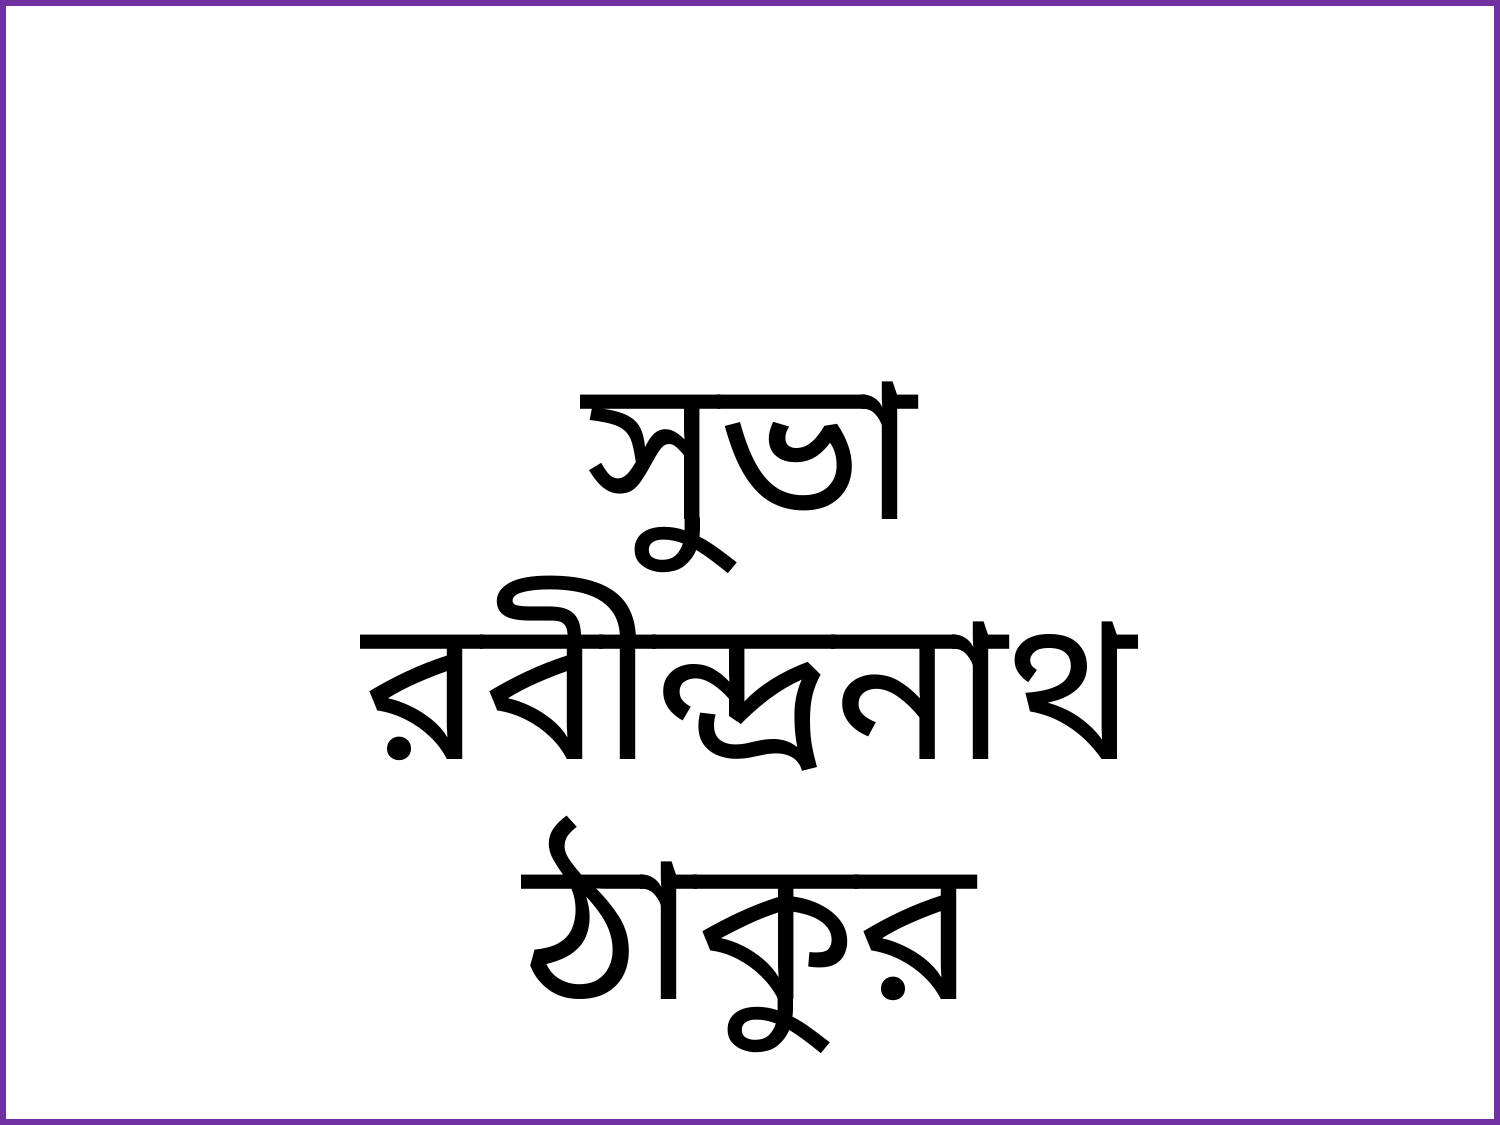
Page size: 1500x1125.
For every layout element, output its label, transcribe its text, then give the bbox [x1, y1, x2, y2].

text_box সুভা রবীন্দ্রনাথ ঠাকুর [213, 312, 1287, 1048]
